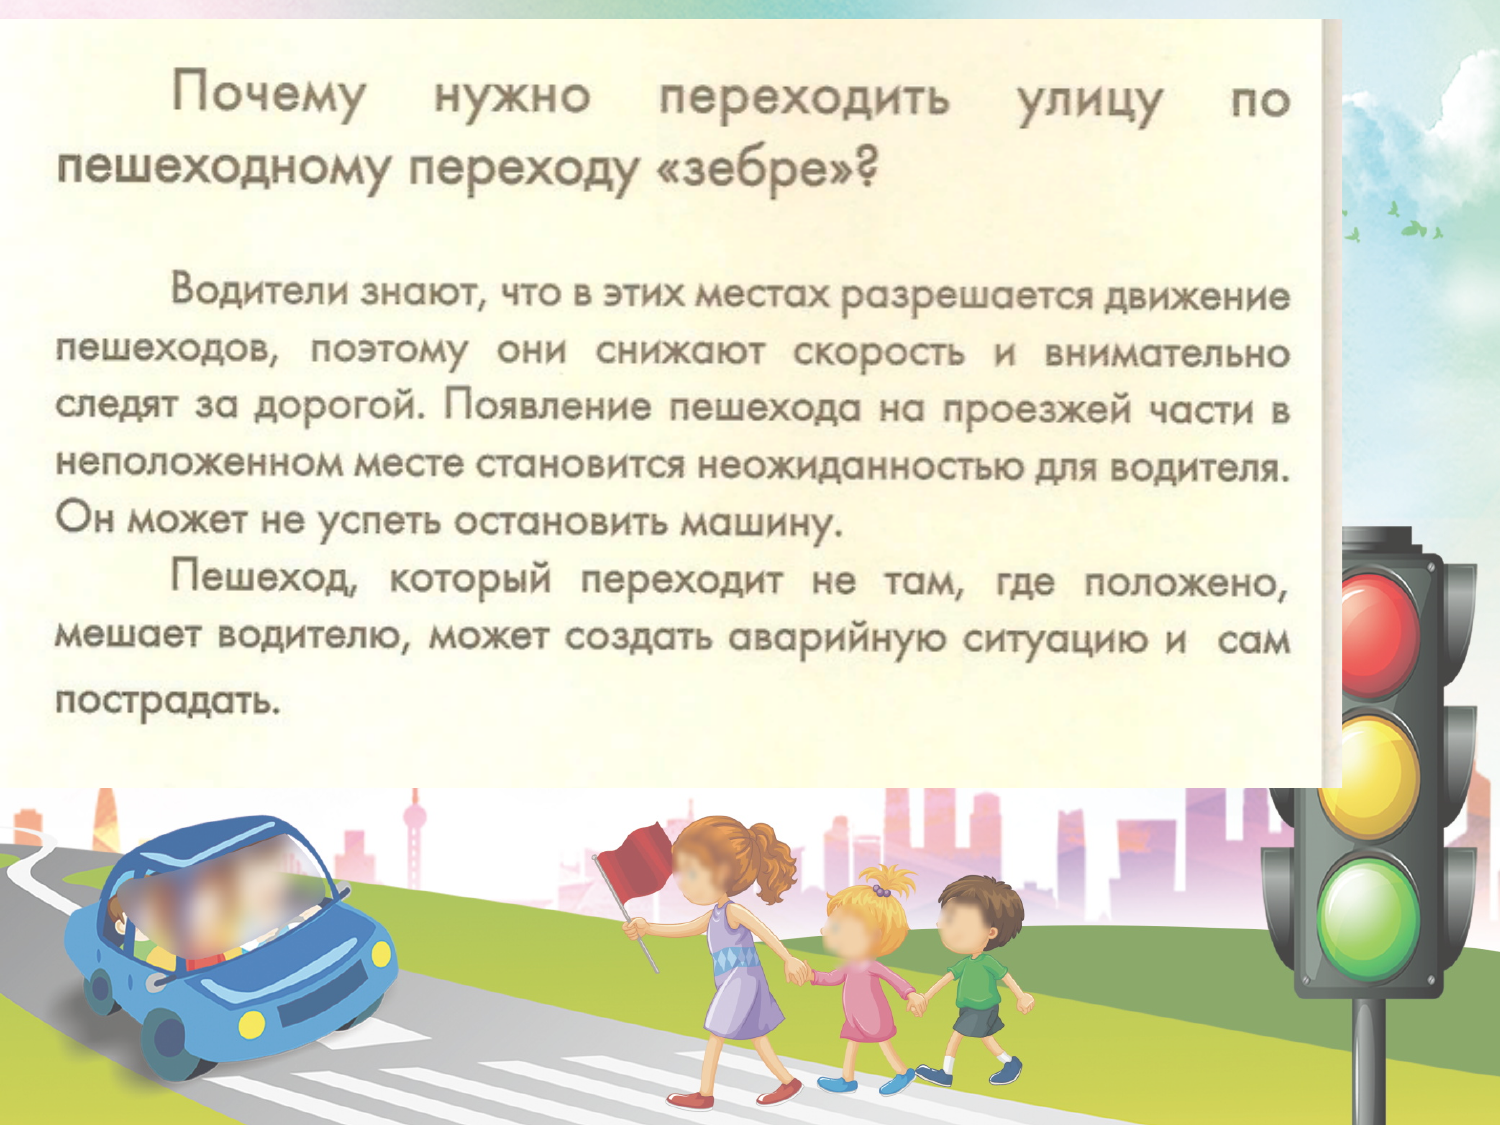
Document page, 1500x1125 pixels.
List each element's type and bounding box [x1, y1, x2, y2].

picture [0, 18, 1343, 788]
